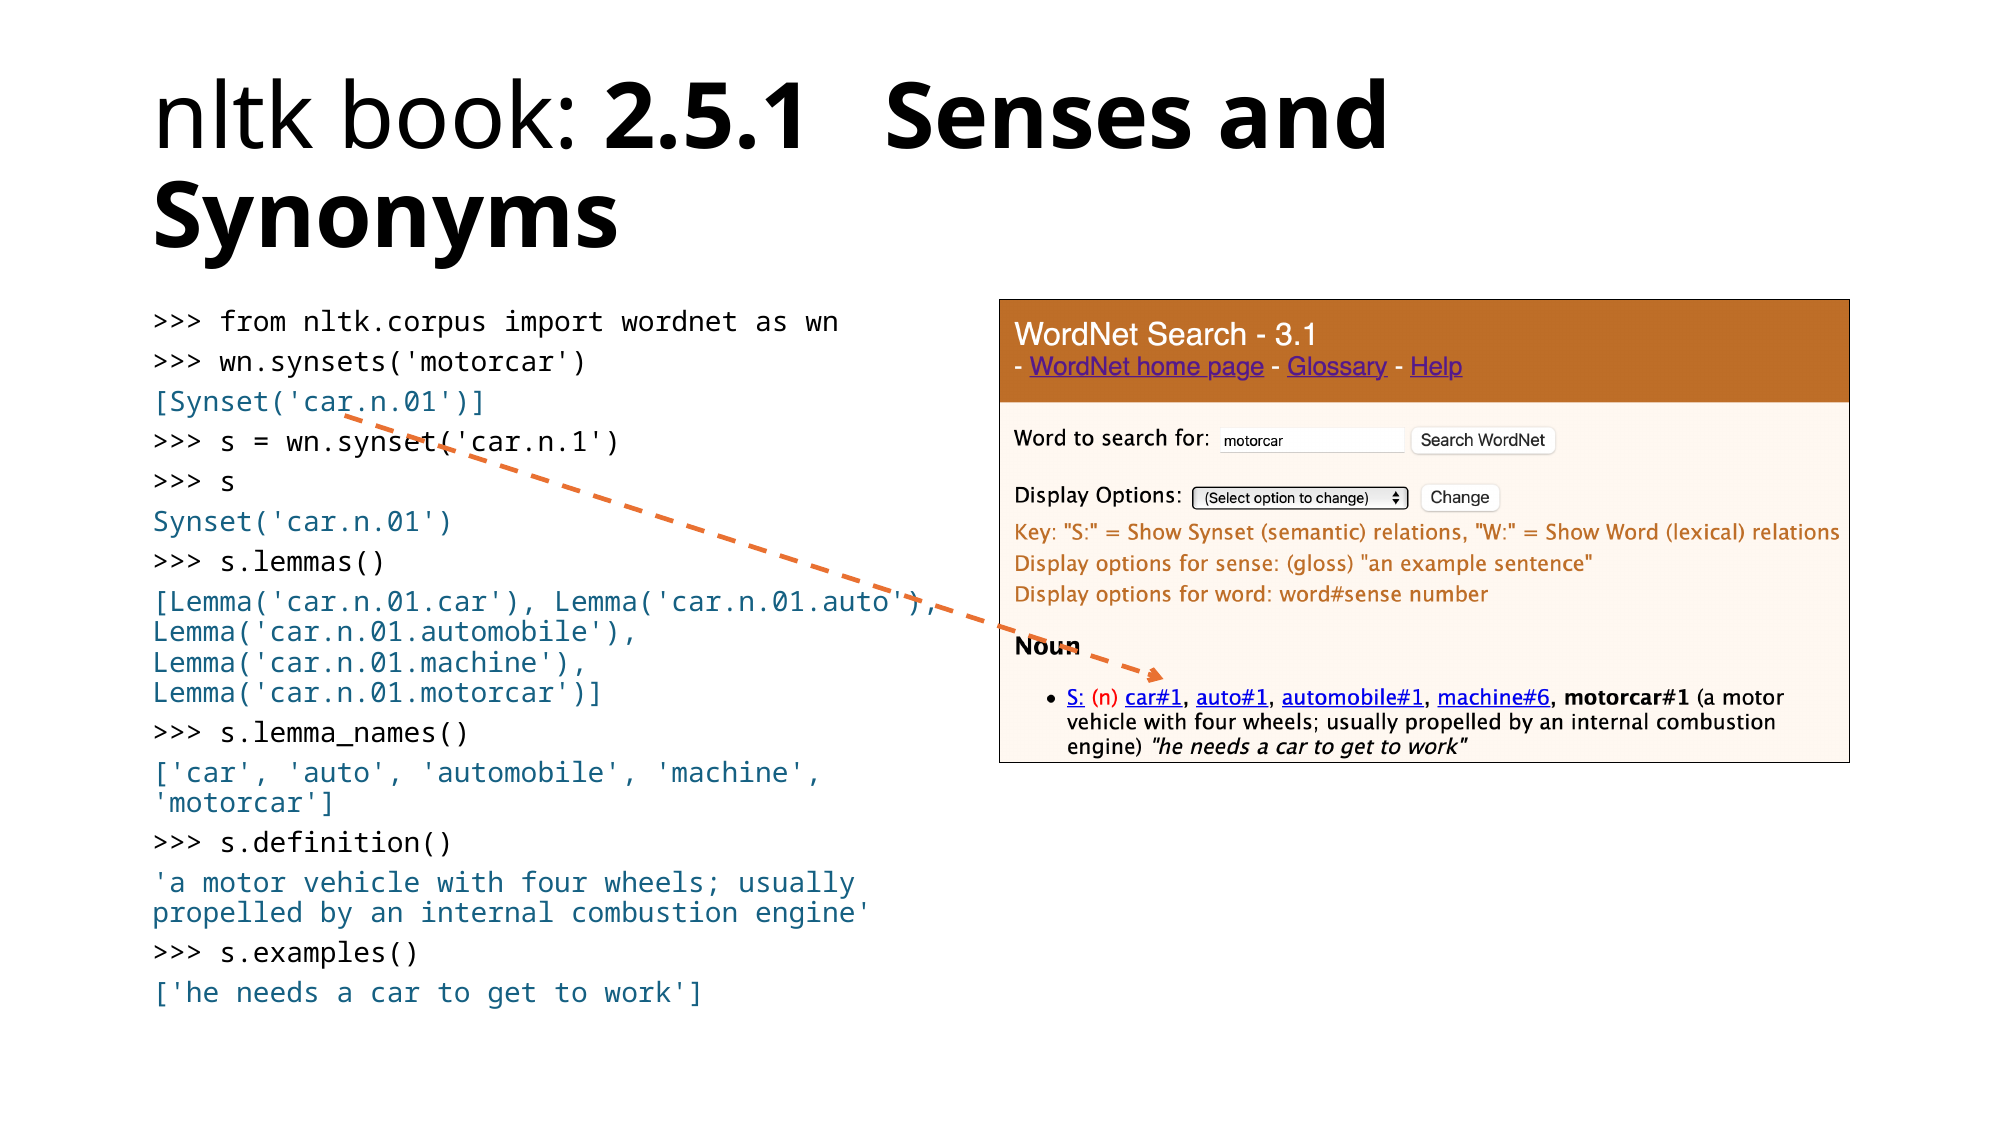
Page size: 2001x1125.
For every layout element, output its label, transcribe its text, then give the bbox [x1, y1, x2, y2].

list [999, 298, 1851, 763]
list >>> from nltk.corpus import wordnet as wn >>> wn.synsets('motorcar') [Synset('car.n.01')] >>> s = wn.synset('car.n.1') >>> s Synset('car.n.01') >>> s.lemmas() [Lemma('car.n.01.car'), Lemma('car.n.01.auto'), Lemma('car.n.01.automobile'), Lemma('car.n.01.machine'), Lemma('car.n.01.motorcar')] >>> s.lemma_names() ['car', 'auto', 'automobile', 'machine', 'motorcar'] >>> s.definition() 'a motor vehicle with four wheels; usually propelled by an internal combustion engine' >>> s.examples() ['he needs a car to get to work'] [137, 299, 988, 1044]
title nltk book: 2.5.1 Senses and Synonyms [137, 59, 1863, 278]
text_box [344, 414, 1164, 680]
